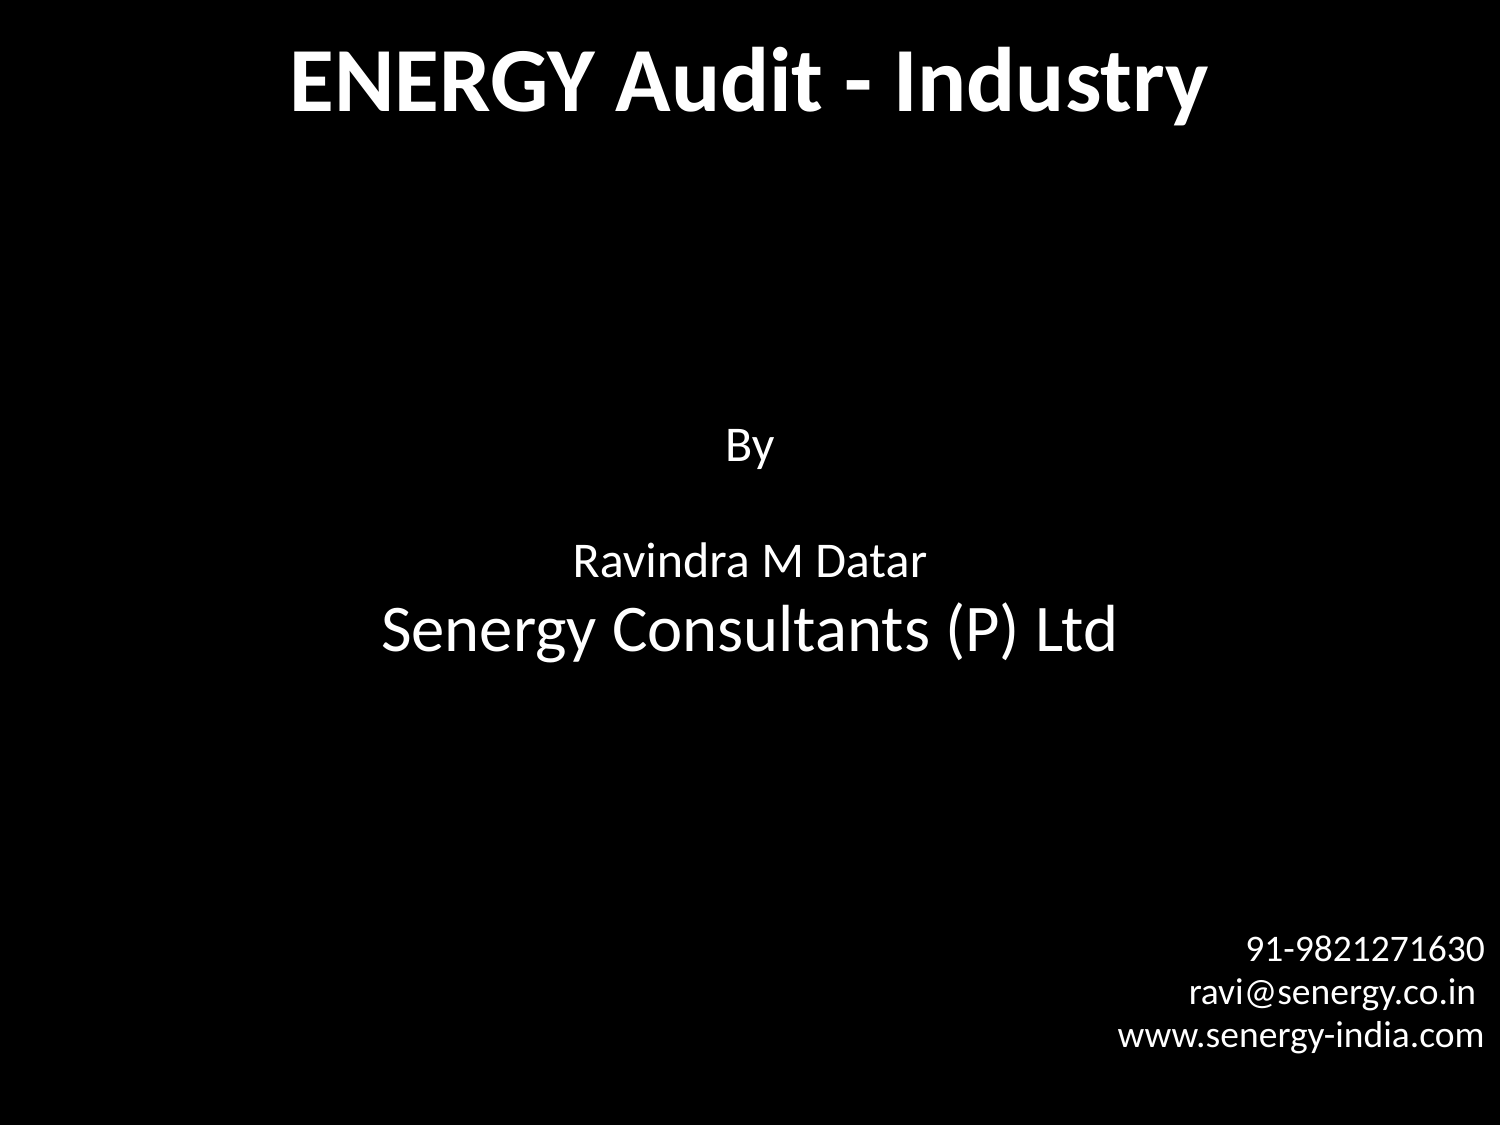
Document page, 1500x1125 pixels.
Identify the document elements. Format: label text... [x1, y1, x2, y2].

subtitle By Ravindra M Datar Senergy Consultants (P) Ltd 91-9821271630 ravi@senergy.co.in www.senergy-india.com [0, 287, 1500, 1125]
title ENERGY Audit - Industry [0, 0, 1500, 150]
